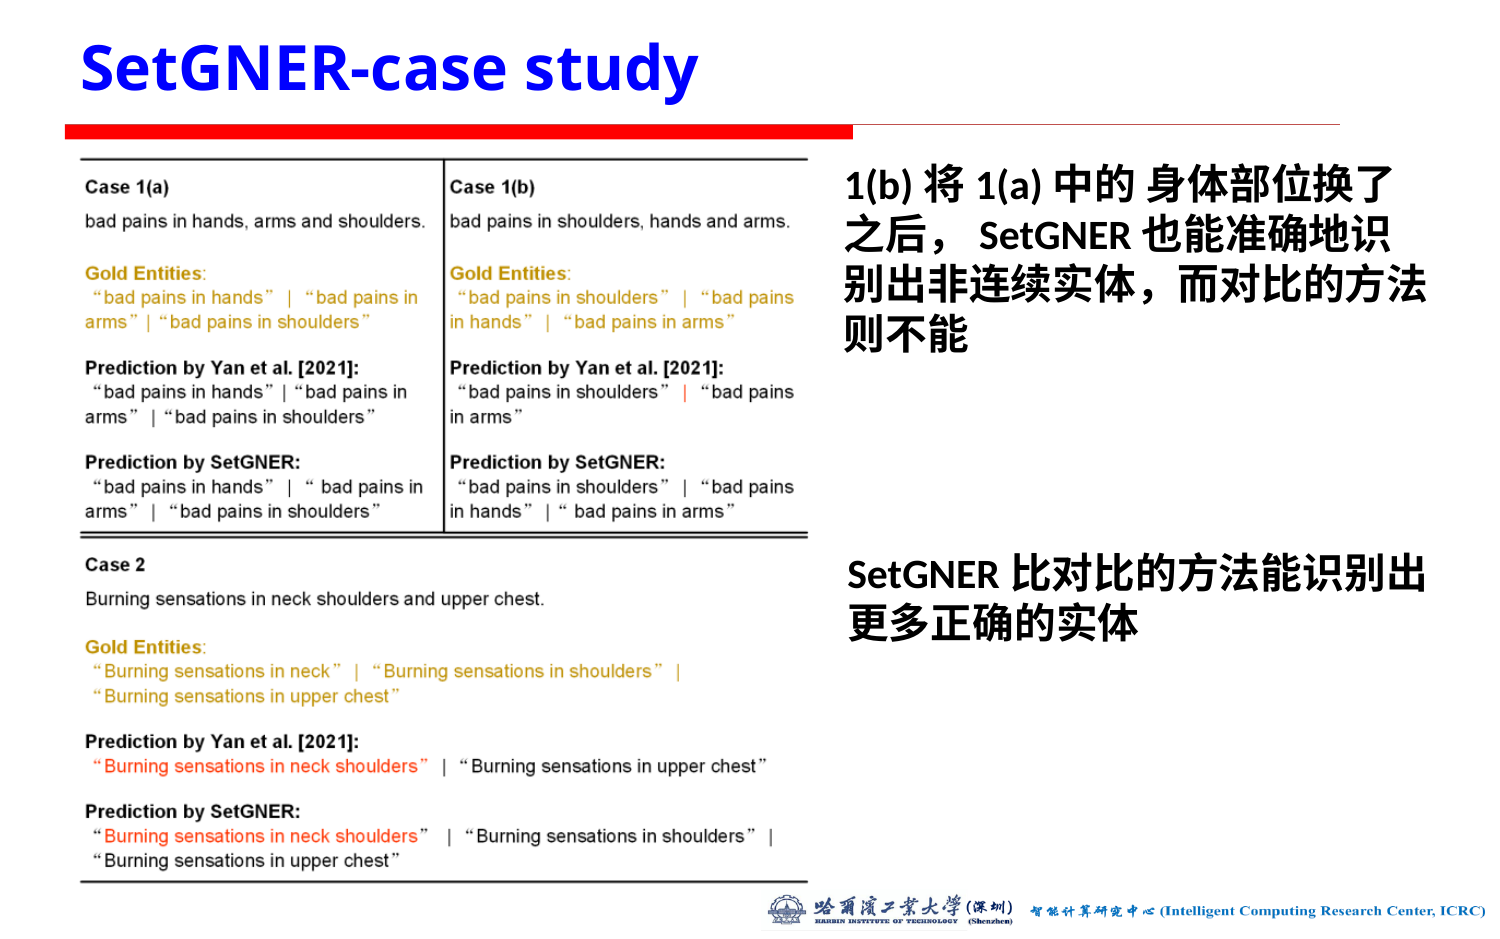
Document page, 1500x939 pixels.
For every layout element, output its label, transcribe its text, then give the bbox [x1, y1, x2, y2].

title SetGNER-case study [64, 6, 1447, 125]
picture [64, 149, 1495, 933]
text_box 1(b)将1(a)中的 身体部位换了之后，SetGNER也能准确地识别出非连续实体，而对比的方法则不能 [829, 150, 1447, 365]
text_box SetGNER比对比的方法能识别出更多正确的实体 [832, 539, 1450, 655]
